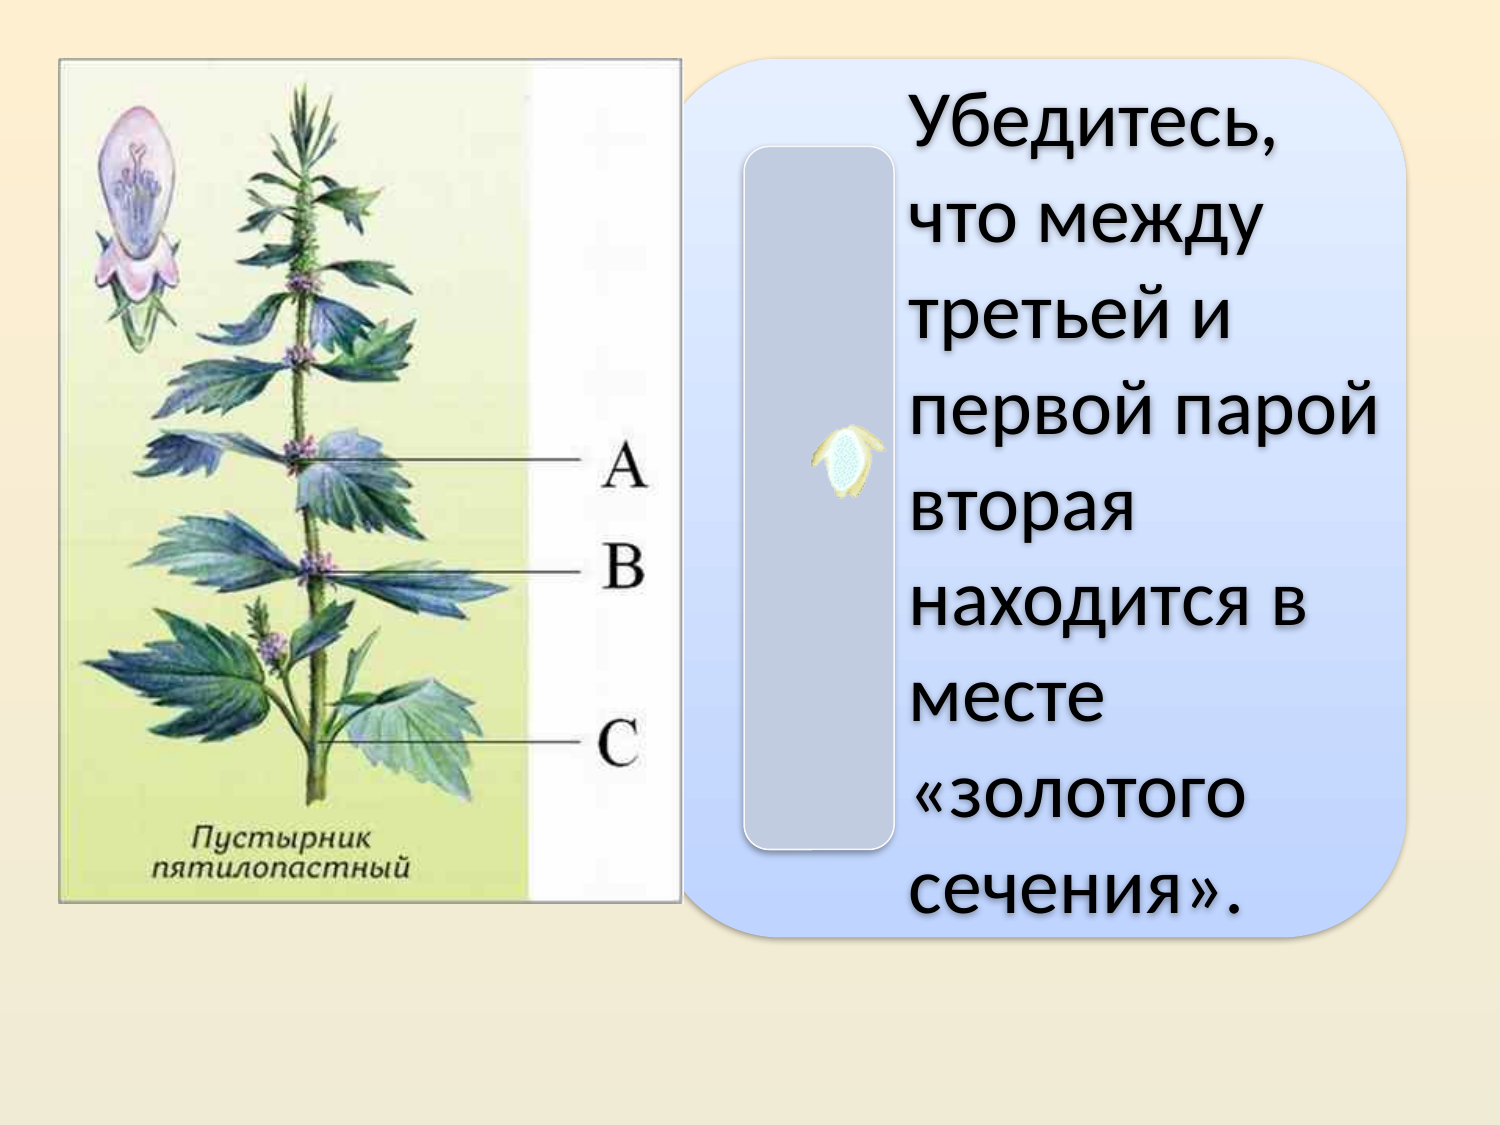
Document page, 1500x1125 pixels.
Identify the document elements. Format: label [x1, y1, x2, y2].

text_box [655, 58, 1407, 938]
picture [58, 58, 684, 905]
picture [749, 351, 938, 524]
